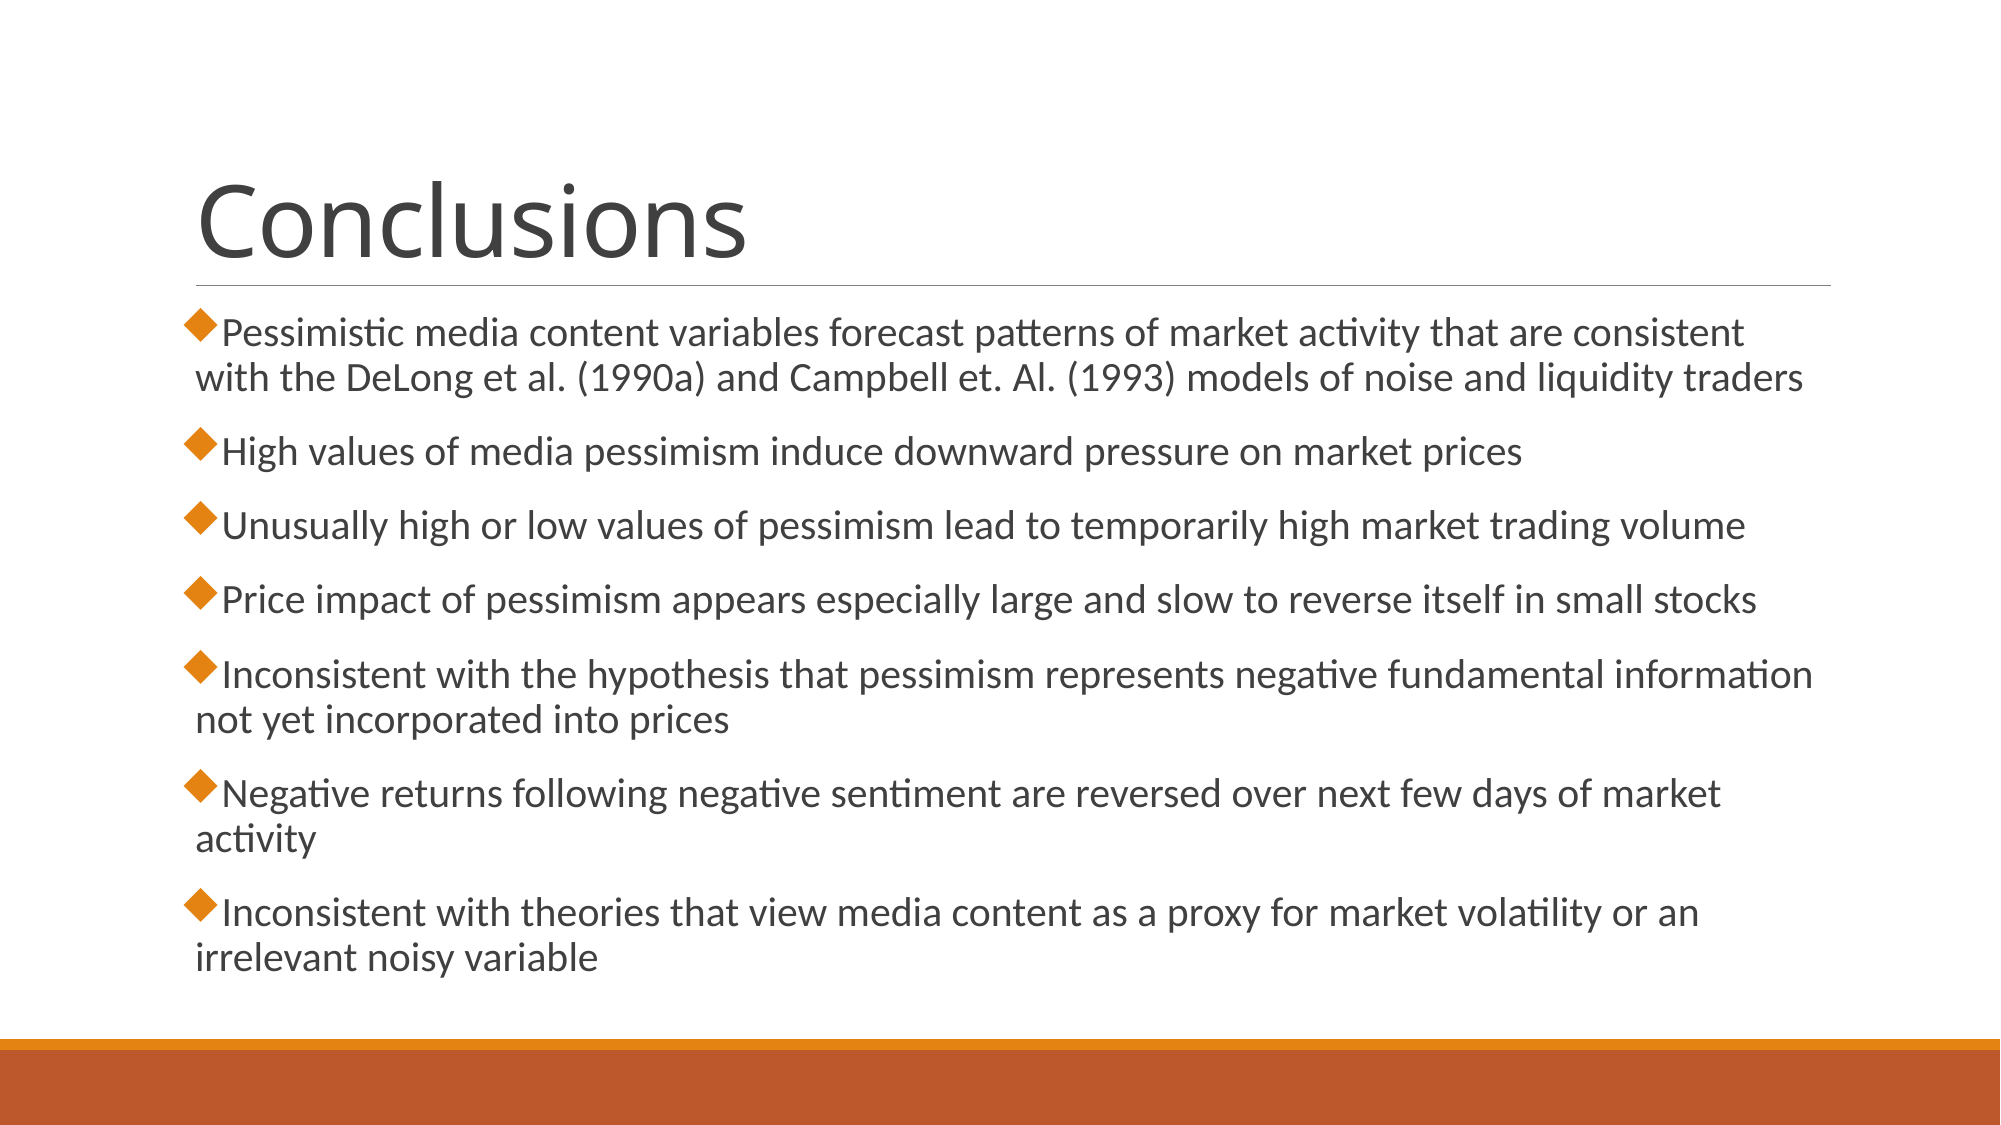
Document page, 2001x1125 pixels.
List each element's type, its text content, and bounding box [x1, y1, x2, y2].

list Pessimistic media content variables forecast patterns of market activity that are consistent with the DeLong et al. (1990a) and Campbell et. Al. (1993) models of noise and liquidity traders High values of media pessimism induce downward pressure on market prices Unusually high or low values of pessimism lead to temporarily high market trading volume Price impact of pessimism appears especially large and slow to reverse itself in small stocks Inconsistent with the hypothesis that pessimism represents negative fundamental information not yet incorporated into prices Negative returns following negative sentiment are reversed over next few days of market activity Inconsistent with theories that view media content as a proxy for market volatility or an irrelevant noisy variable [180, 302, 1830, 1047]
title Conclusions [180, 47, 1830, 285]
